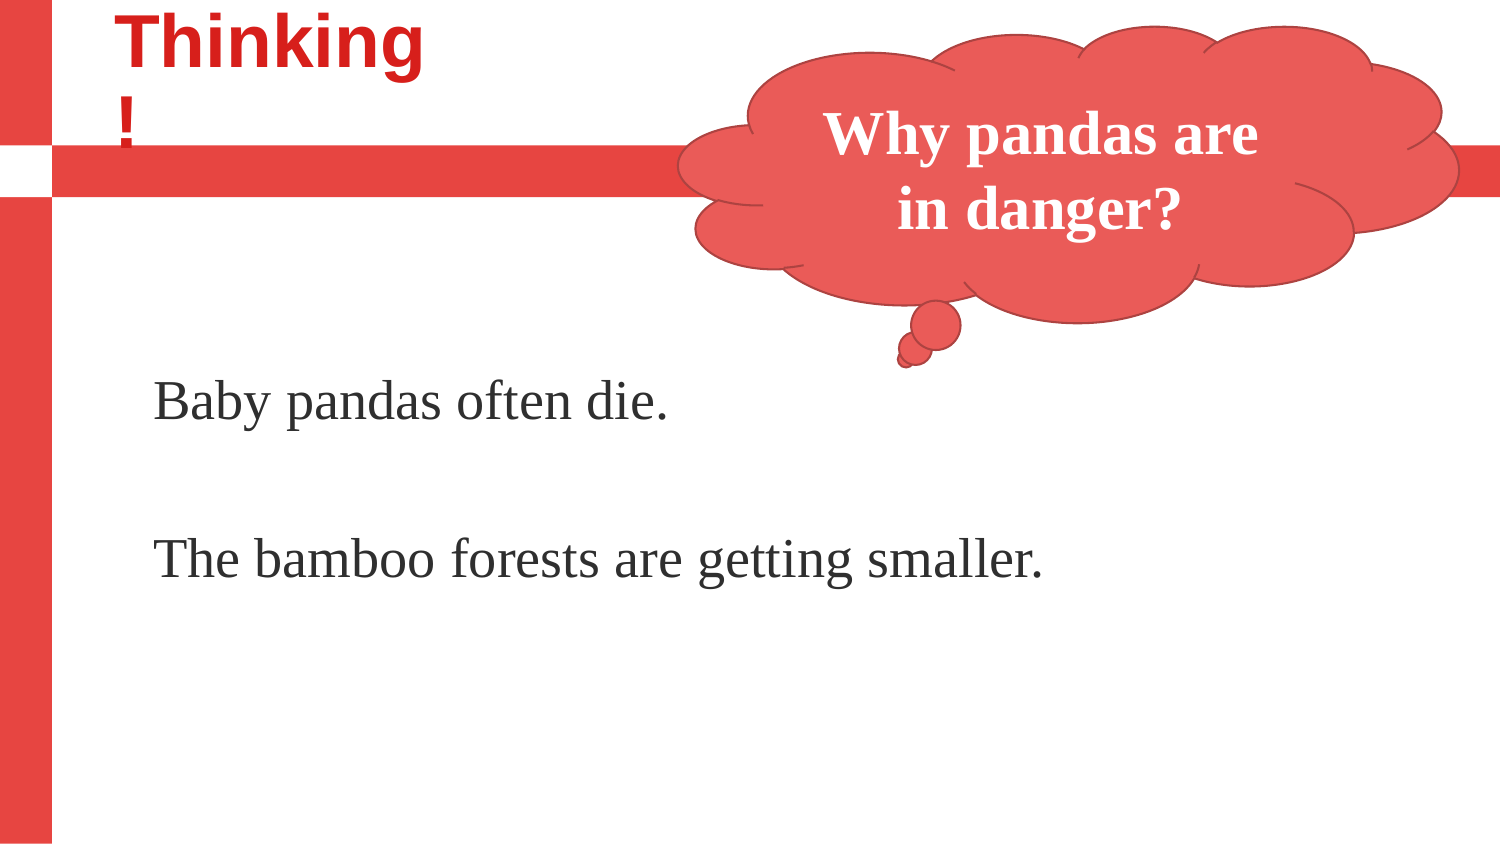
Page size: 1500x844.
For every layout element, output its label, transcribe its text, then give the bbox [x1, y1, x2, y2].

text_box Why pandas are in danger? [676, 25, 1461, 357]
text_box Thinking! [103, 25, 448, 142]
text_box Baby pandas often die. The bamboo forests are getting smaller. [141, 357, 1069, 844]
